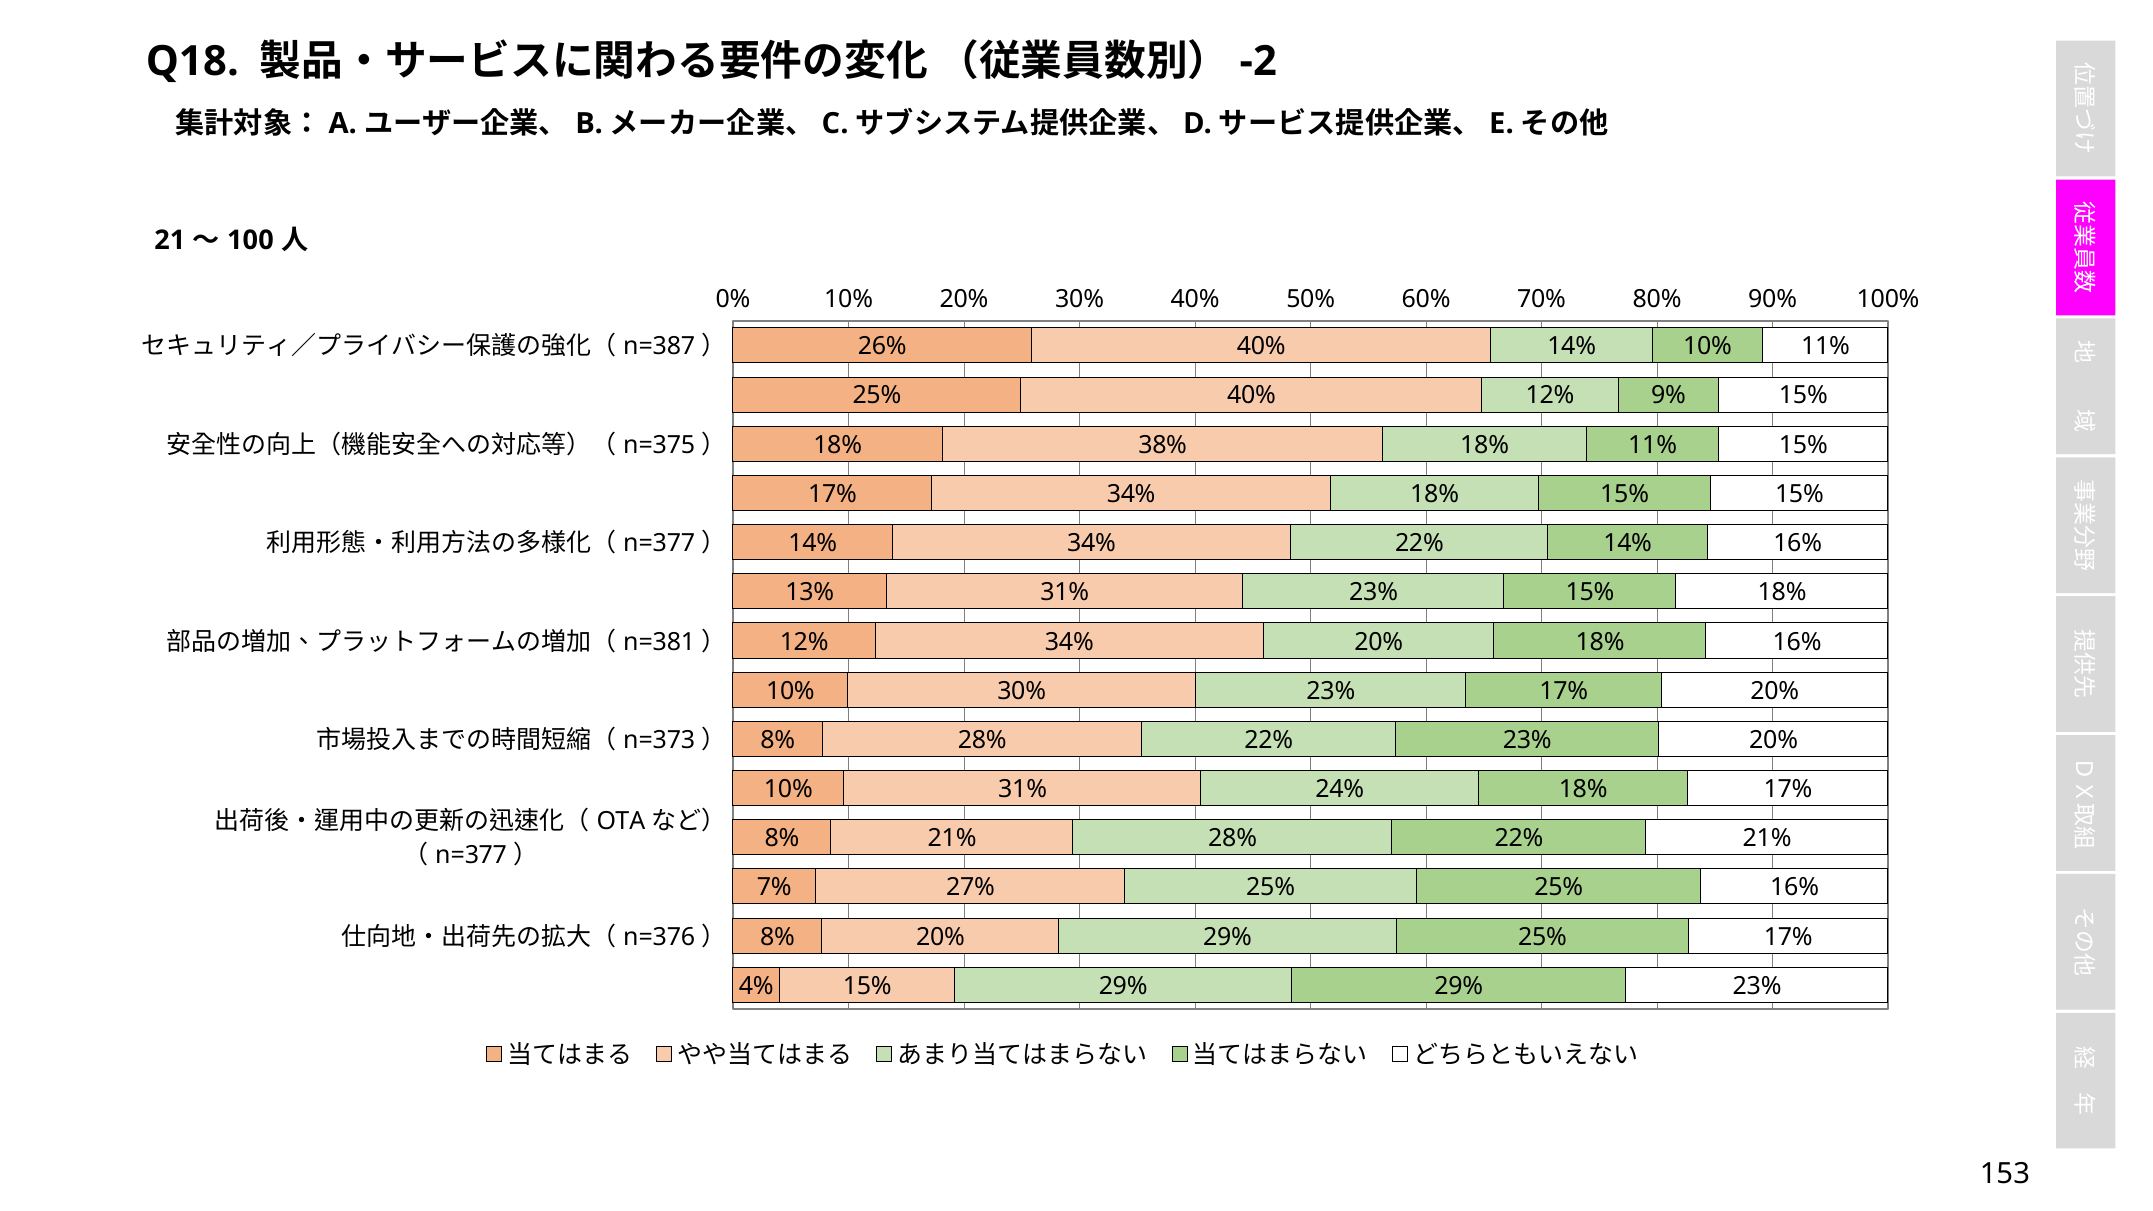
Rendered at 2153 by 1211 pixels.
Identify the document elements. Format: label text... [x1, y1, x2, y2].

text_box Q18. 製品・サービスに関わる要件の変化 （従業員数別）-2 [131, 26, 2022, 92]
slide_number 152 [1954, 1147, 2056, 1186]
text_box 集計対象：A.ユーザー企業、B.メーカー企業、C.サブシステム提供企業、D.サービス提供企業、E.その他 [131, 97, 2022, 147]
chart [131, 203, 1954, 1148]
